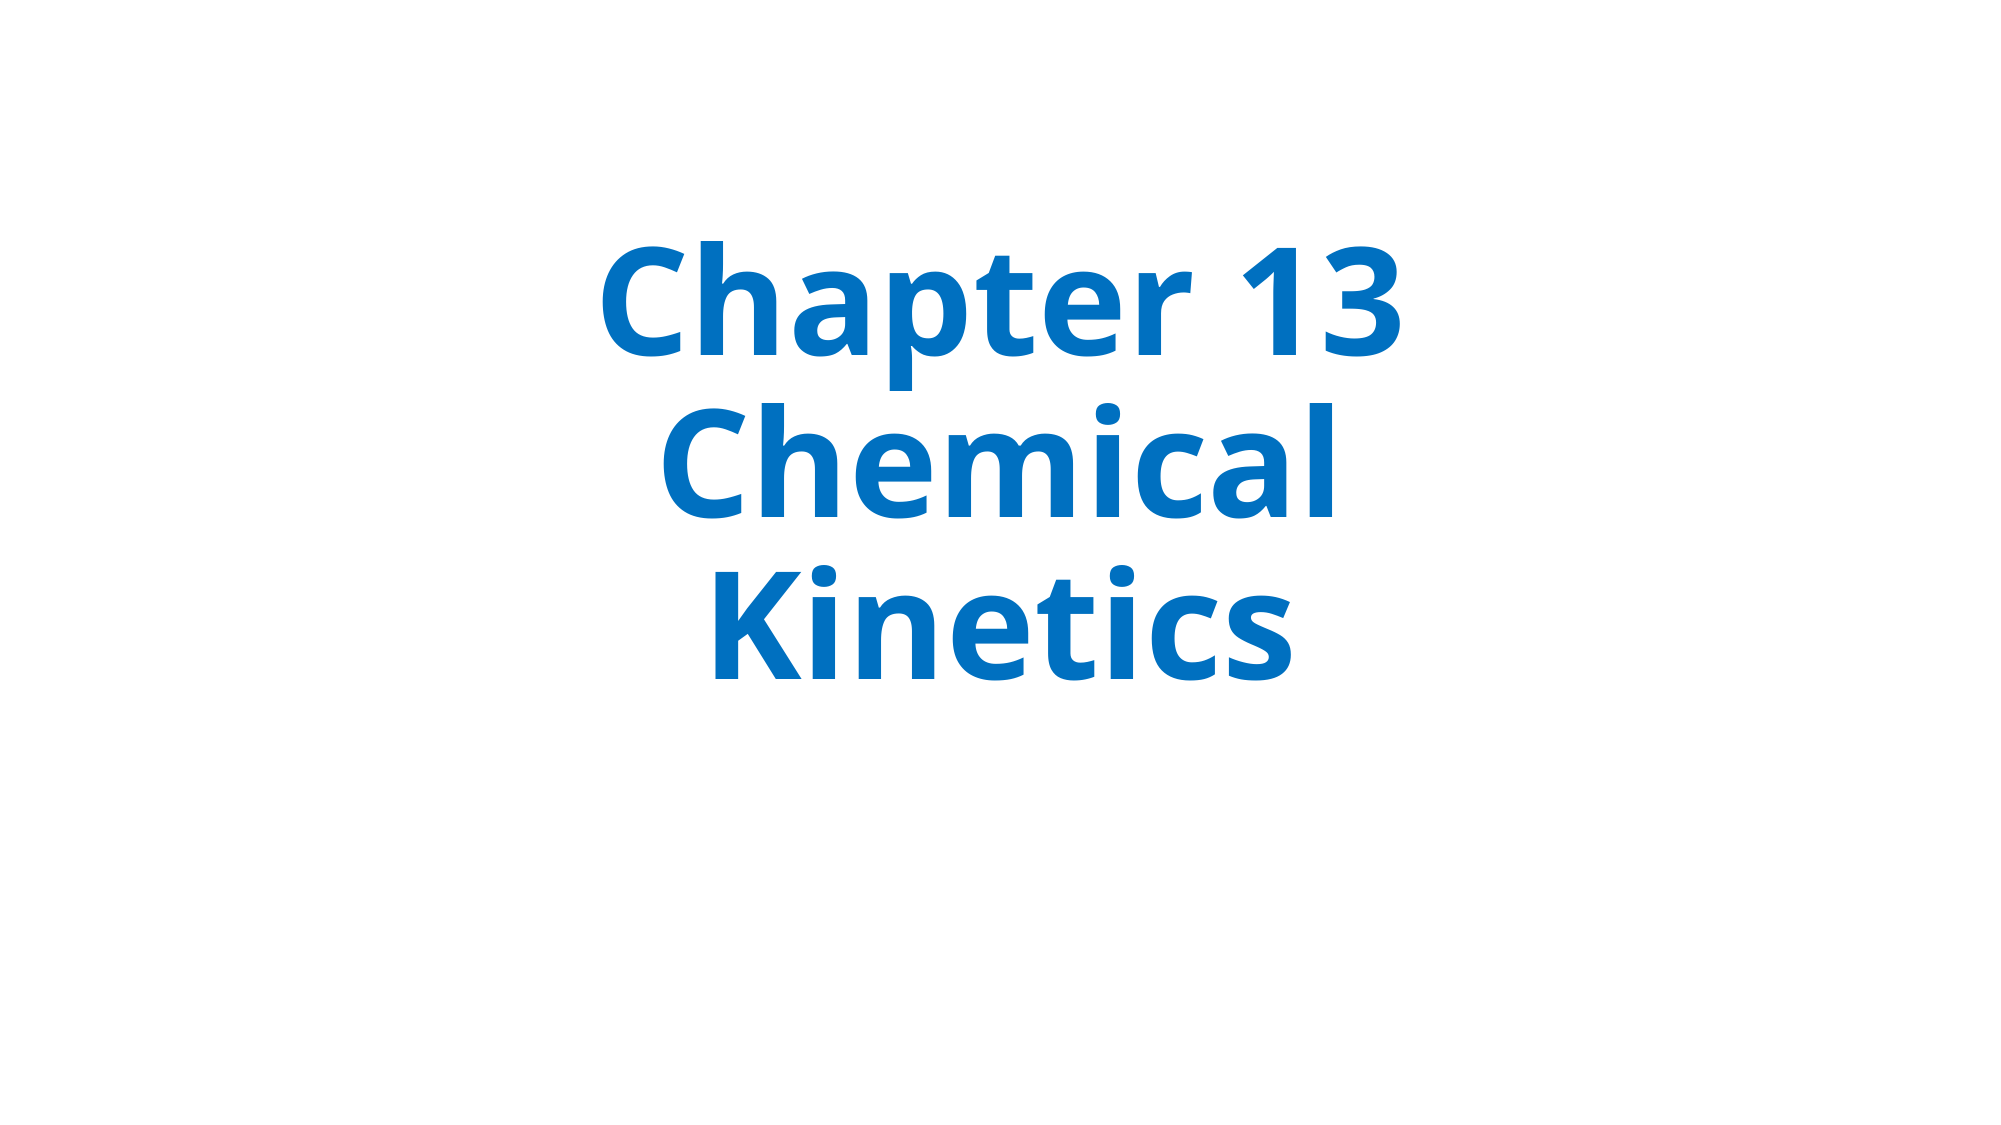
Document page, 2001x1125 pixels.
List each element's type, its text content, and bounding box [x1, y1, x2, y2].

title Chapter 13 Chemical Kinetics [362, 375, 1638, 563]
